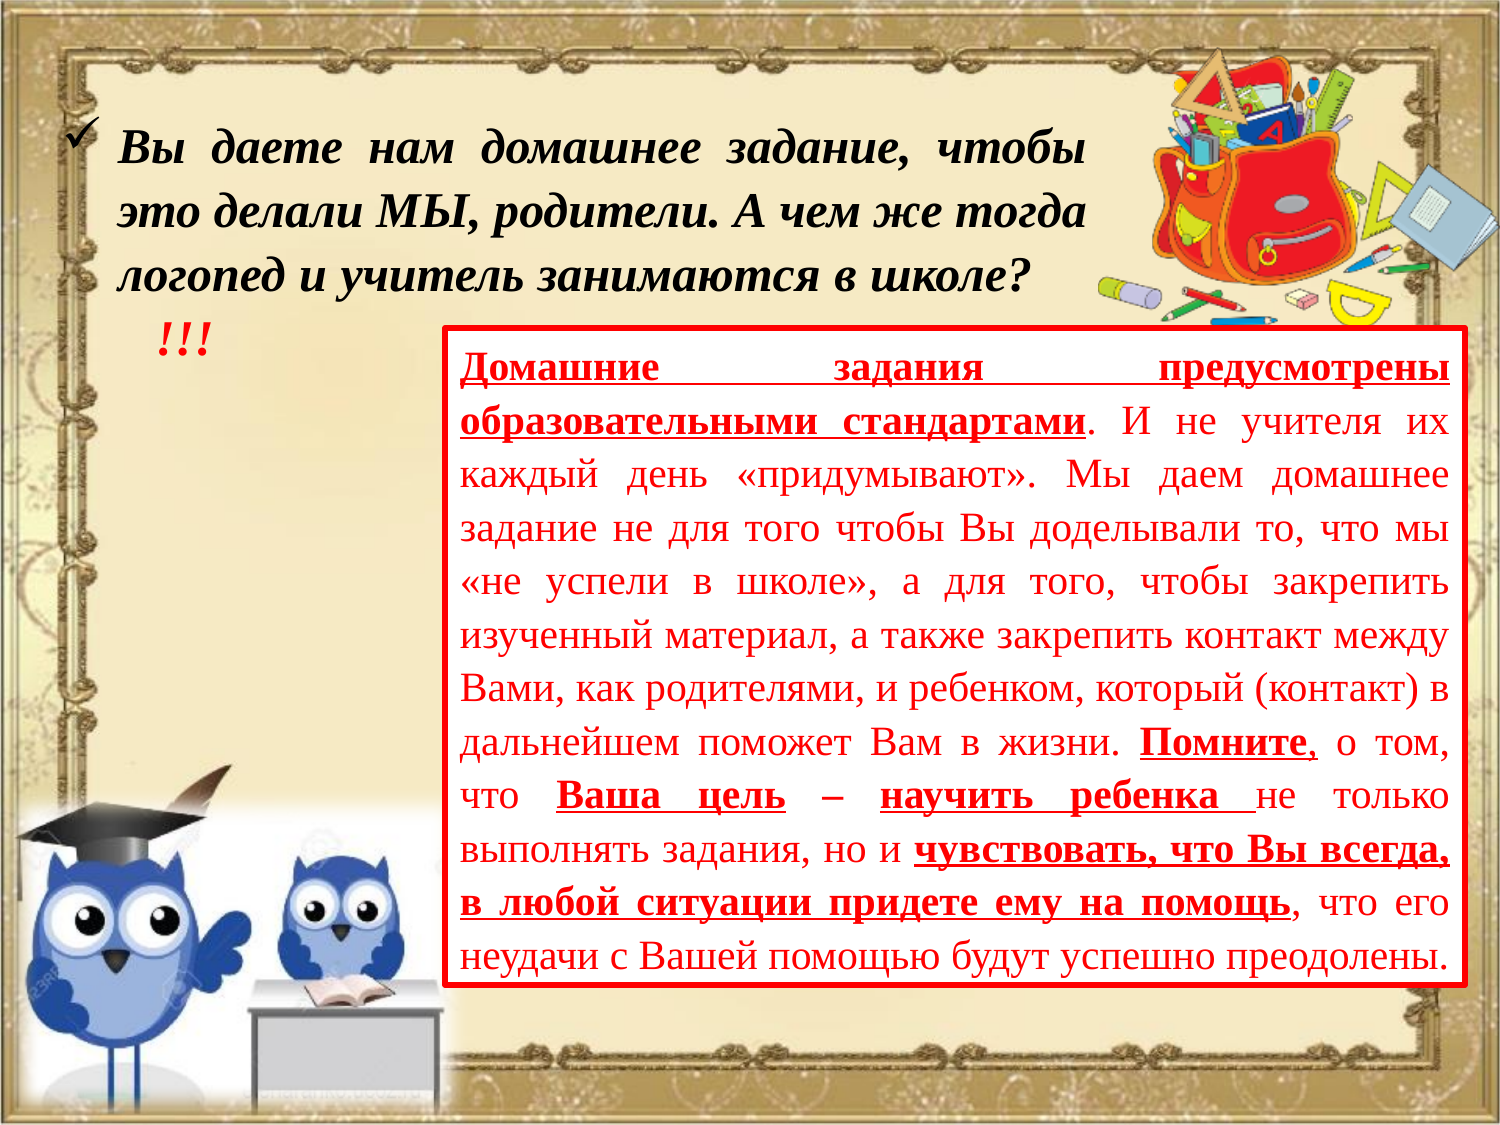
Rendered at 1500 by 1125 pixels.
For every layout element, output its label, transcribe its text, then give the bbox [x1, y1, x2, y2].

picture [0, 0, 1500, 1125]
text_box Домашние задания предусмотрены образовательными стандартами. И не учителя их каждый день «придумывают». Мы даем домашнее задание не для того чтобы Вы доделывали то, что мы «не успели в школе», а для того, чтобы закрепить изученный материал, а также закрепить контакт между Вами, как родителями, и ребенком, который (контакт) в дальнейшем поможет Вам в жизни. Помните, о том, что Ваша цель – научить ребенка не только выполнять задания, но и чувствовать, что Вы всегда, в любой ситуации придете ему на помощь, что его неудачи с Вашей помощью будут успешно преодолены. [445, 328, 1465, 985]
text_box Вы даете нам домашнее задание, чтобы это делали МЫ, родители. А чем же тогда логопед и учитель занимаются в школе? !!! [46, 101, 1092, 374]
